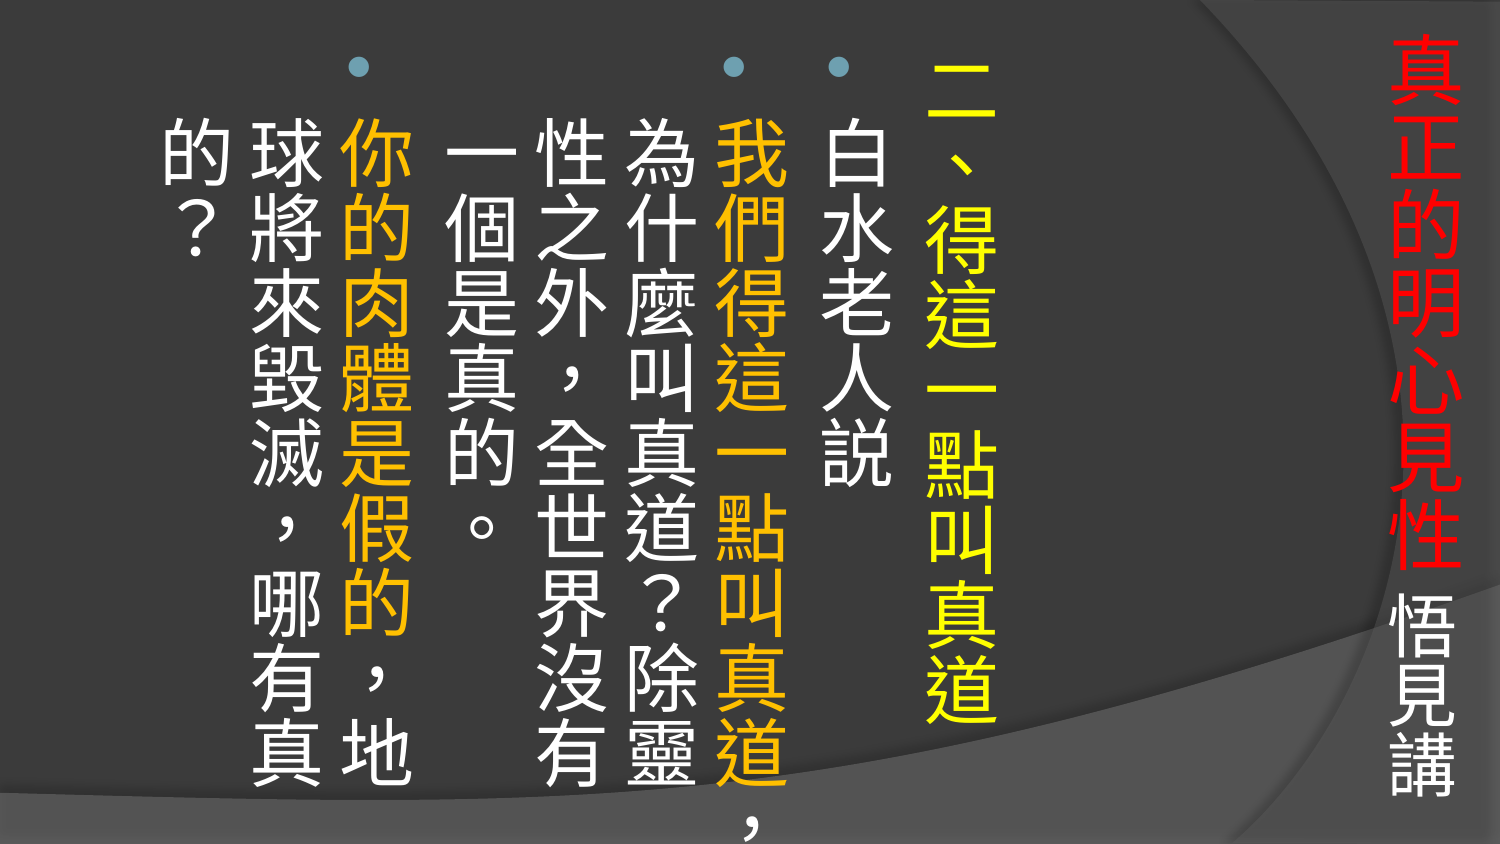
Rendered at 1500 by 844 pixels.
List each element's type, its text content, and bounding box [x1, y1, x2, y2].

title 真正的明心見性 悟見講 [1364, 21, 1483, 809]
list 二、得這一點叫真道 白水老人説 我們得這一點叫真道，為什麼叫真道？除靈性之外，全世界沒有一個是真的。 你的肉體是假的，地球將來毀滅，哪有真的？ [36, 32, 1353, 809]
